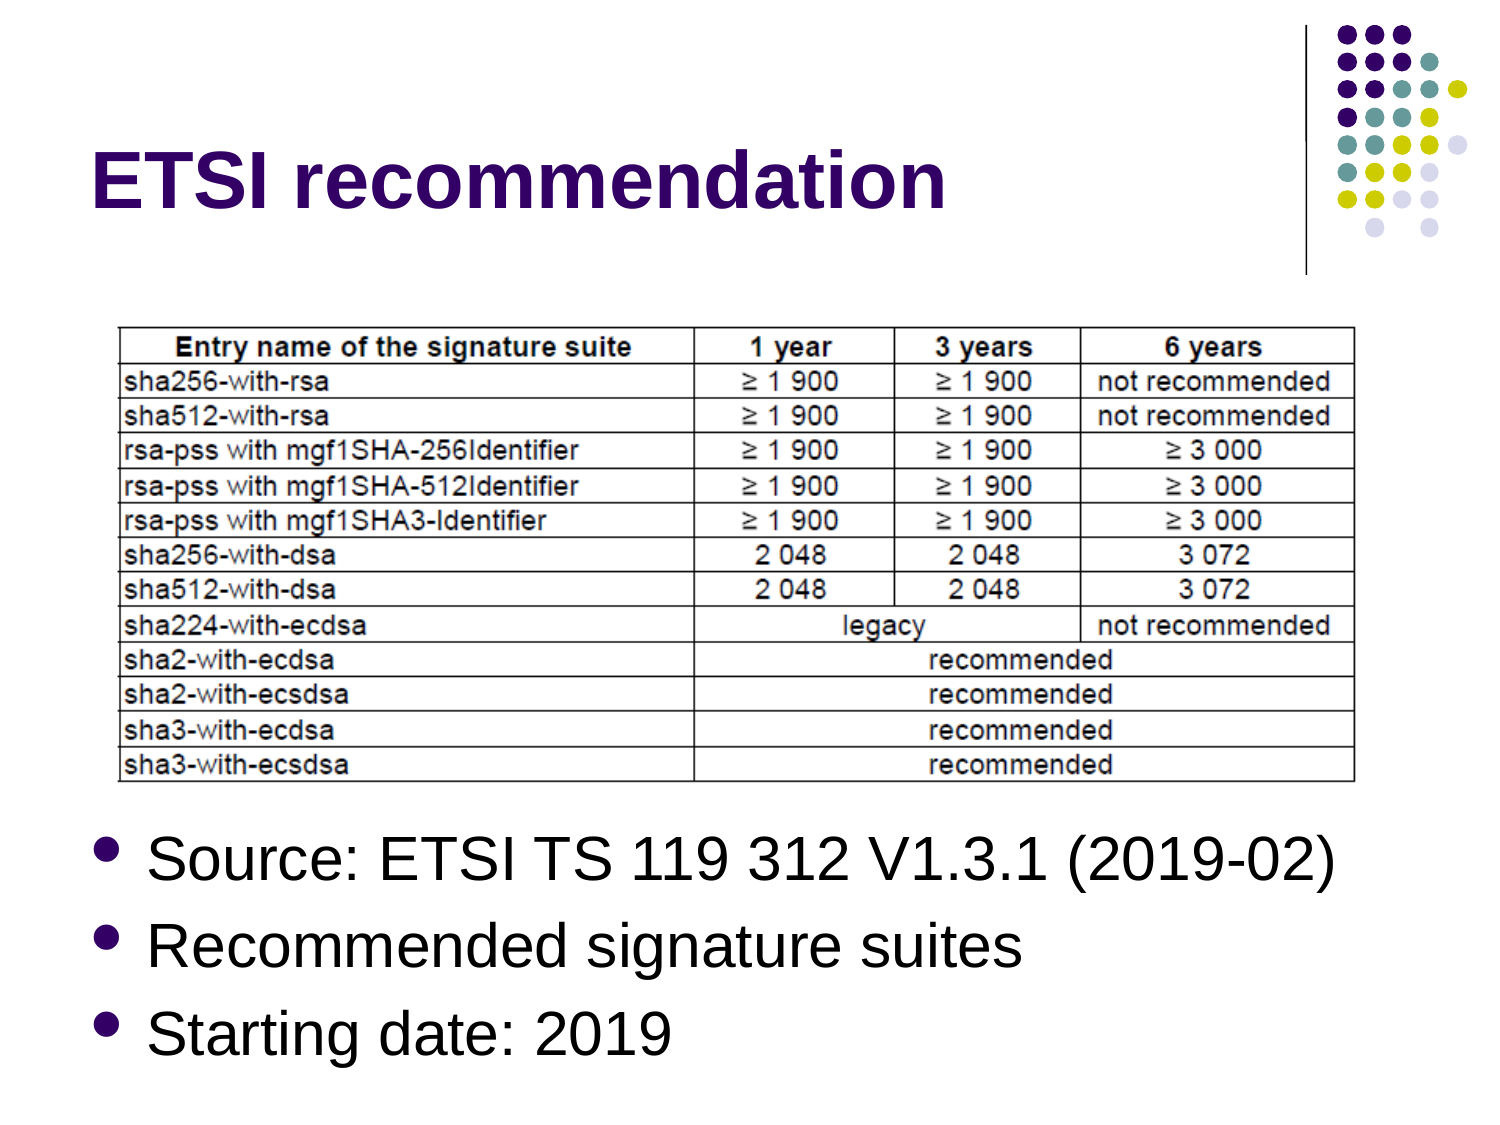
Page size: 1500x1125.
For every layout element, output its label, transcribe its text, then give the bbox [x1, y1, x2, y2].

picture [107, 312, 1393, 812]
list Source: ETSI TS 119 312 V1.3.1 (2019-02) Recommended signature suites Starting date: 2019 [75, 810, 1425, 1006]
title ETSI recommendation [75, 20, 1313, 233]
